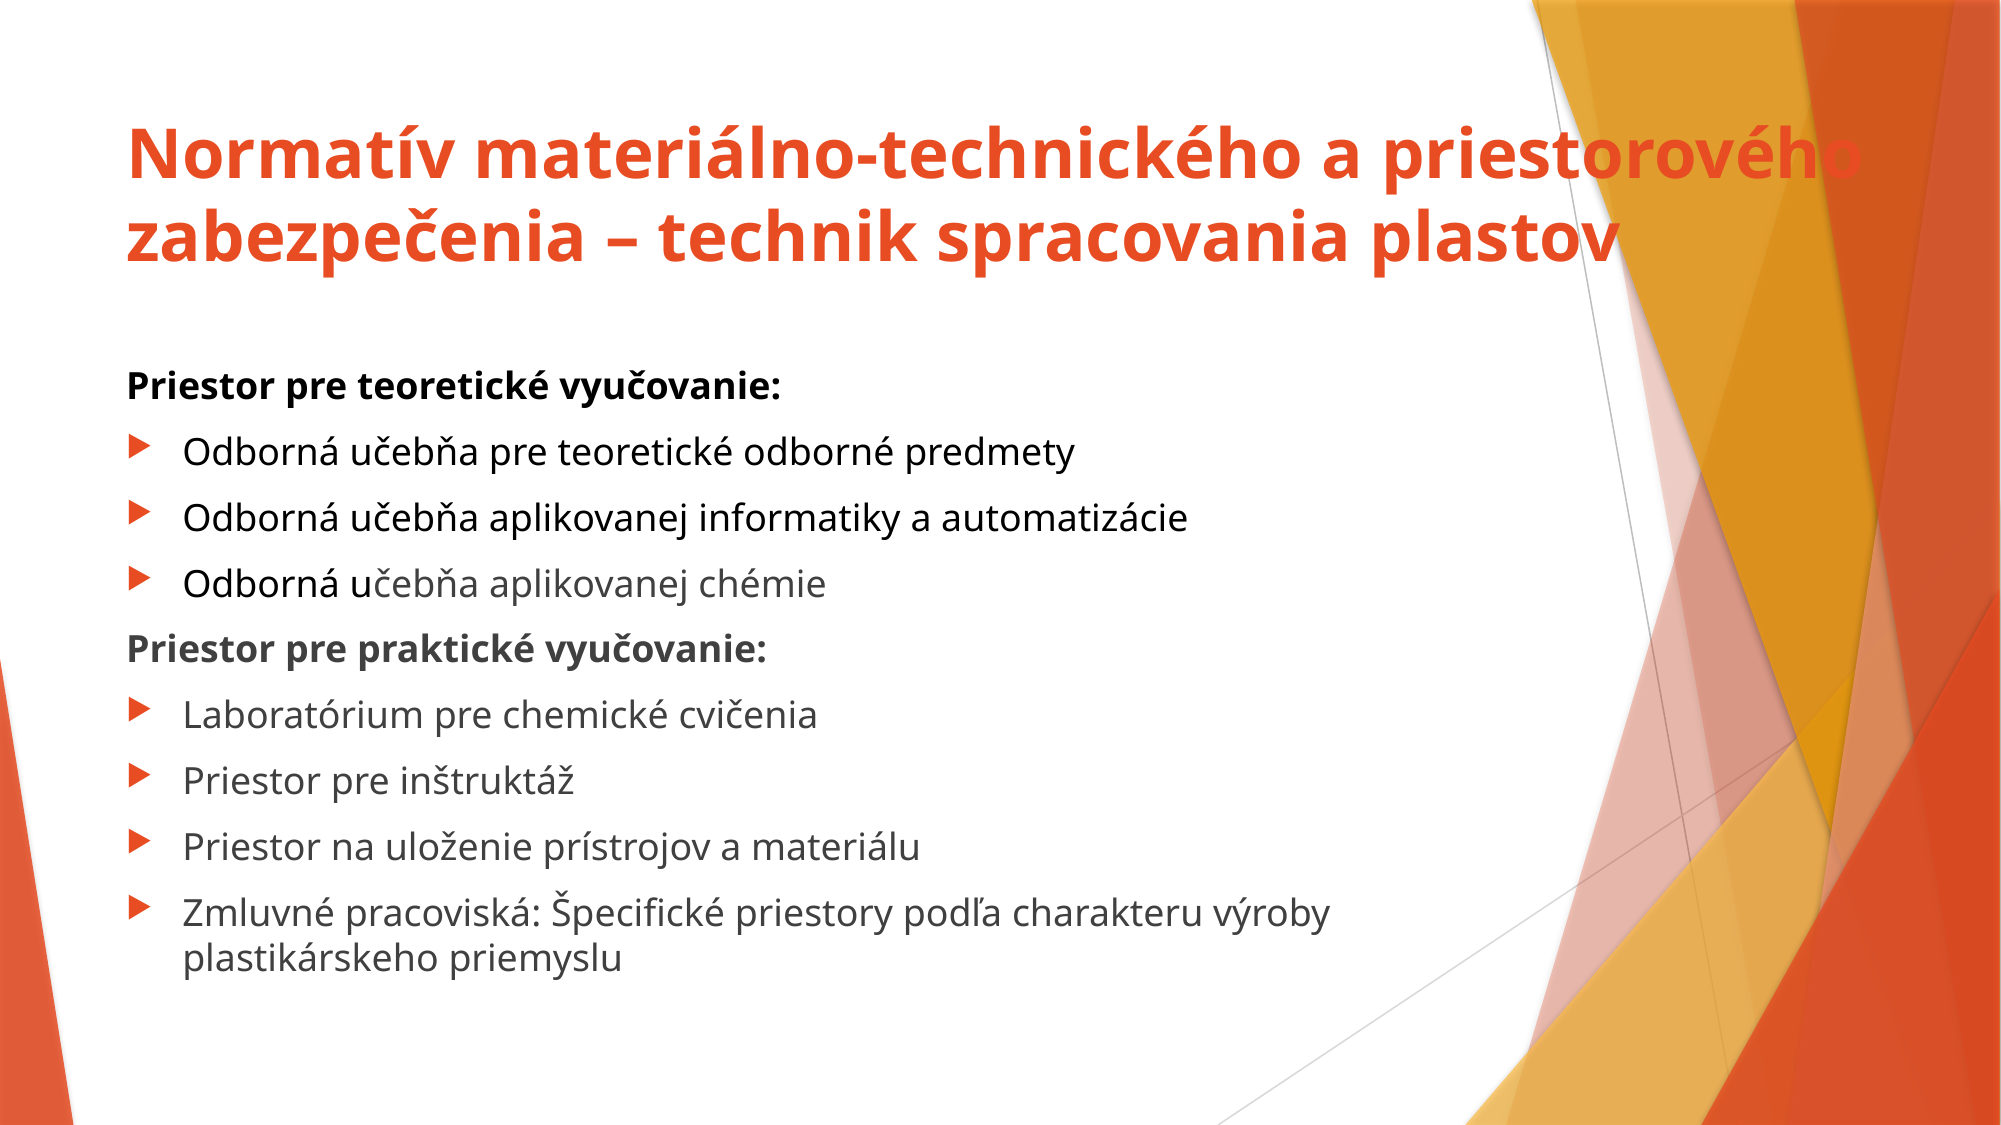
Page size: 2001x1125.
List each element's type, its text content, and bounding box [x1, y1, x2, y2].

title Normatív materiálno-technického a priestorového zabezpečenia – technik spracovania plastov [111, 102, 1888, 350]
list Priestor pre teoretické vyučovanie: Odborná učebňa pre teoretické odborné predmety Odborná učebňa aplikovanej informatiky a automatizácie Odborná učebňa aplikovanej chémie Priestor pre praktické vyučovanie: Laboratórium pre chemické cvičenia Priestor pre inštruktáž Priestor na uloženie prístrojov a materiálu Zmluvné pracoviská: Špecifické priestory podľa charakteru výroby plastikárskeho priemyslu [111, 354, 1522, 992]
